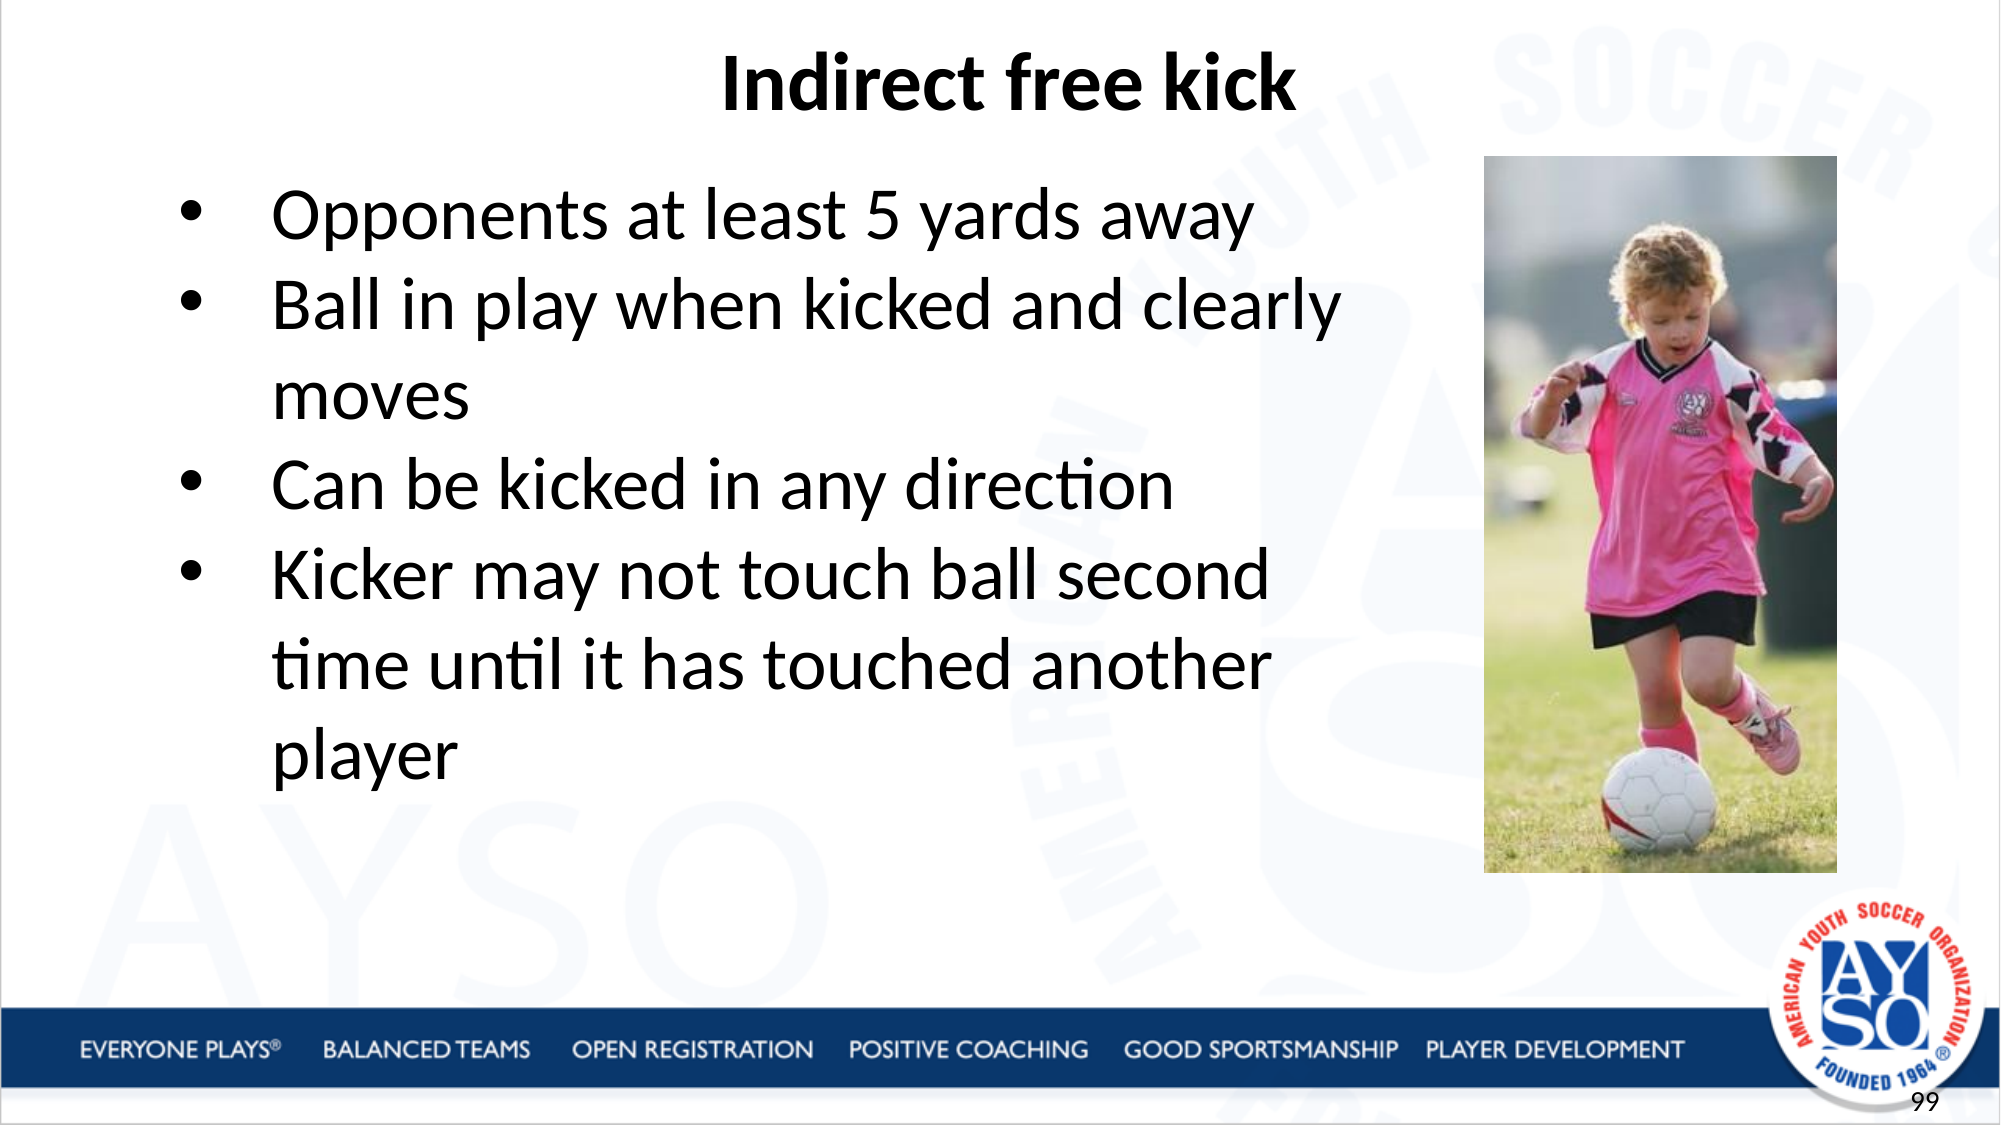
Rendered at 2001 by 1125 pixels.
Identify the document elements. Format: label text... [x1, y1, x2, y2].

slide_number 99 [1850, 1074, 2000, 1125]
text_box Opponents at least 5 yards away Ball in play when kicked and clearly moves Can be kicked in any direction Kicker may not touch ball second time until it has touched another player [163, 156, 1408, 802]
text_box Indirect free kick [112, 20, 1907, 135]
picture [0, 0, 2001, 1125]
